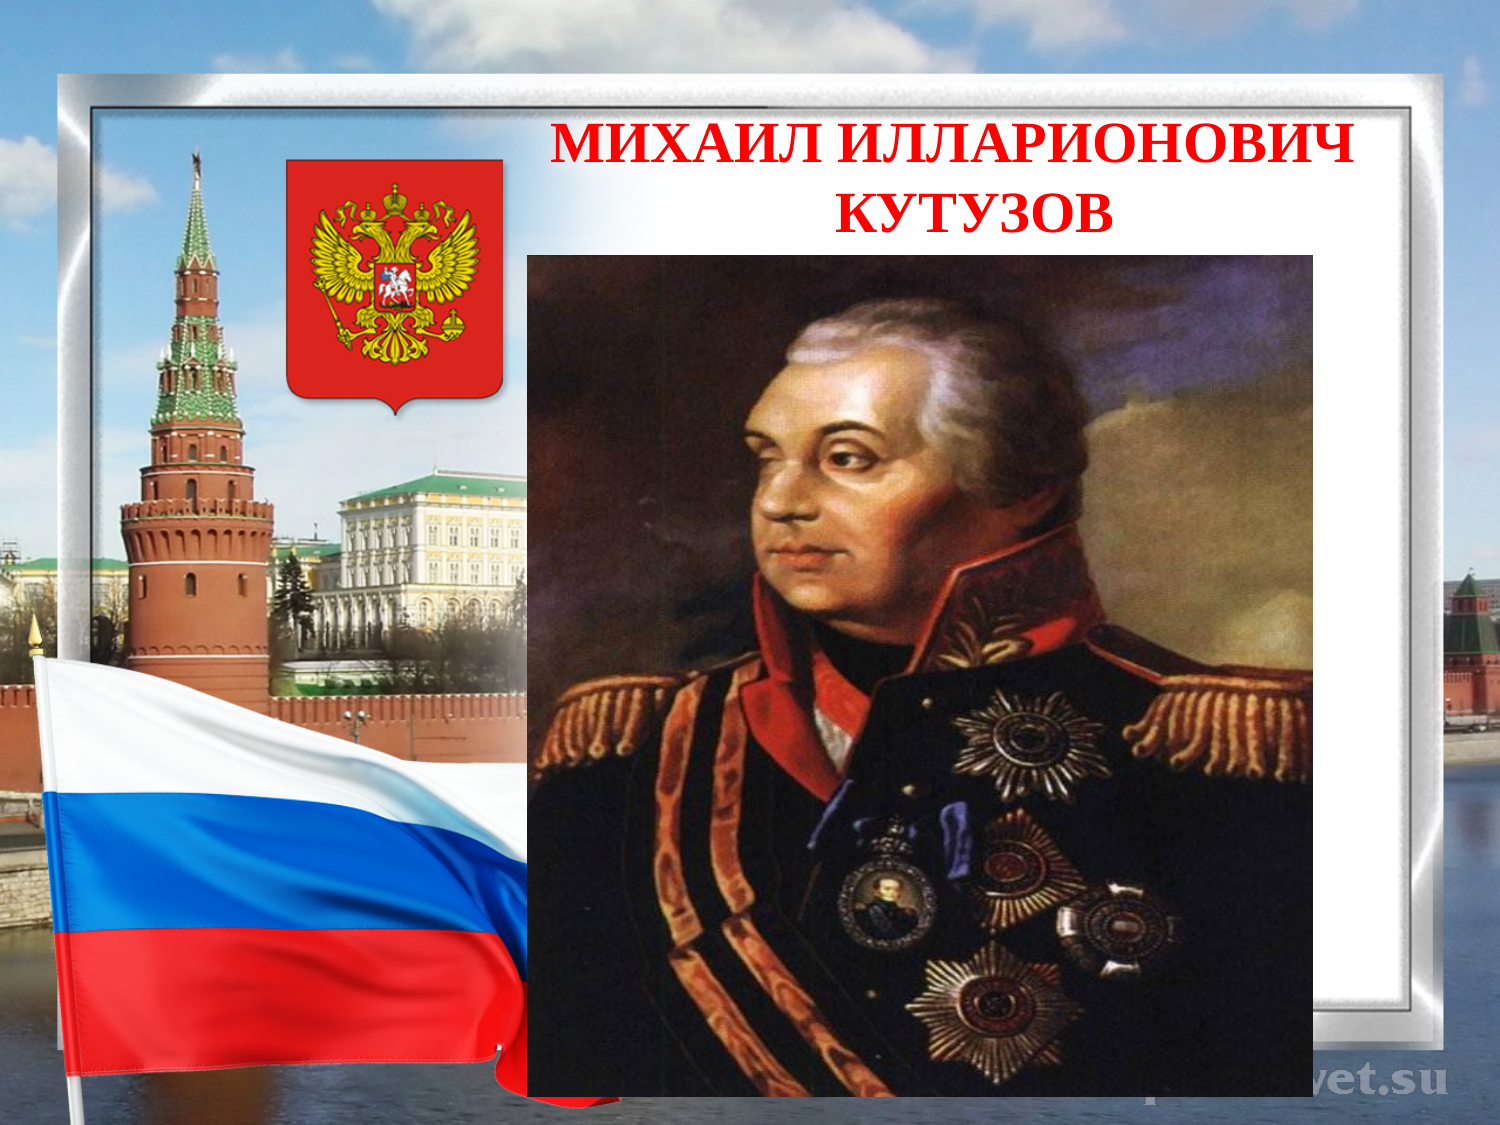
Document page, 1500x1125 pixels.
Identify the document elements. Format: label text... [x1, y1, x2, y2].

picture [0, 0, 1500, 1125]
title МИХАИЛ ИЛЛАРИОНОВИЧ КУТУЗОВ [74, 44, 1426, 233]
